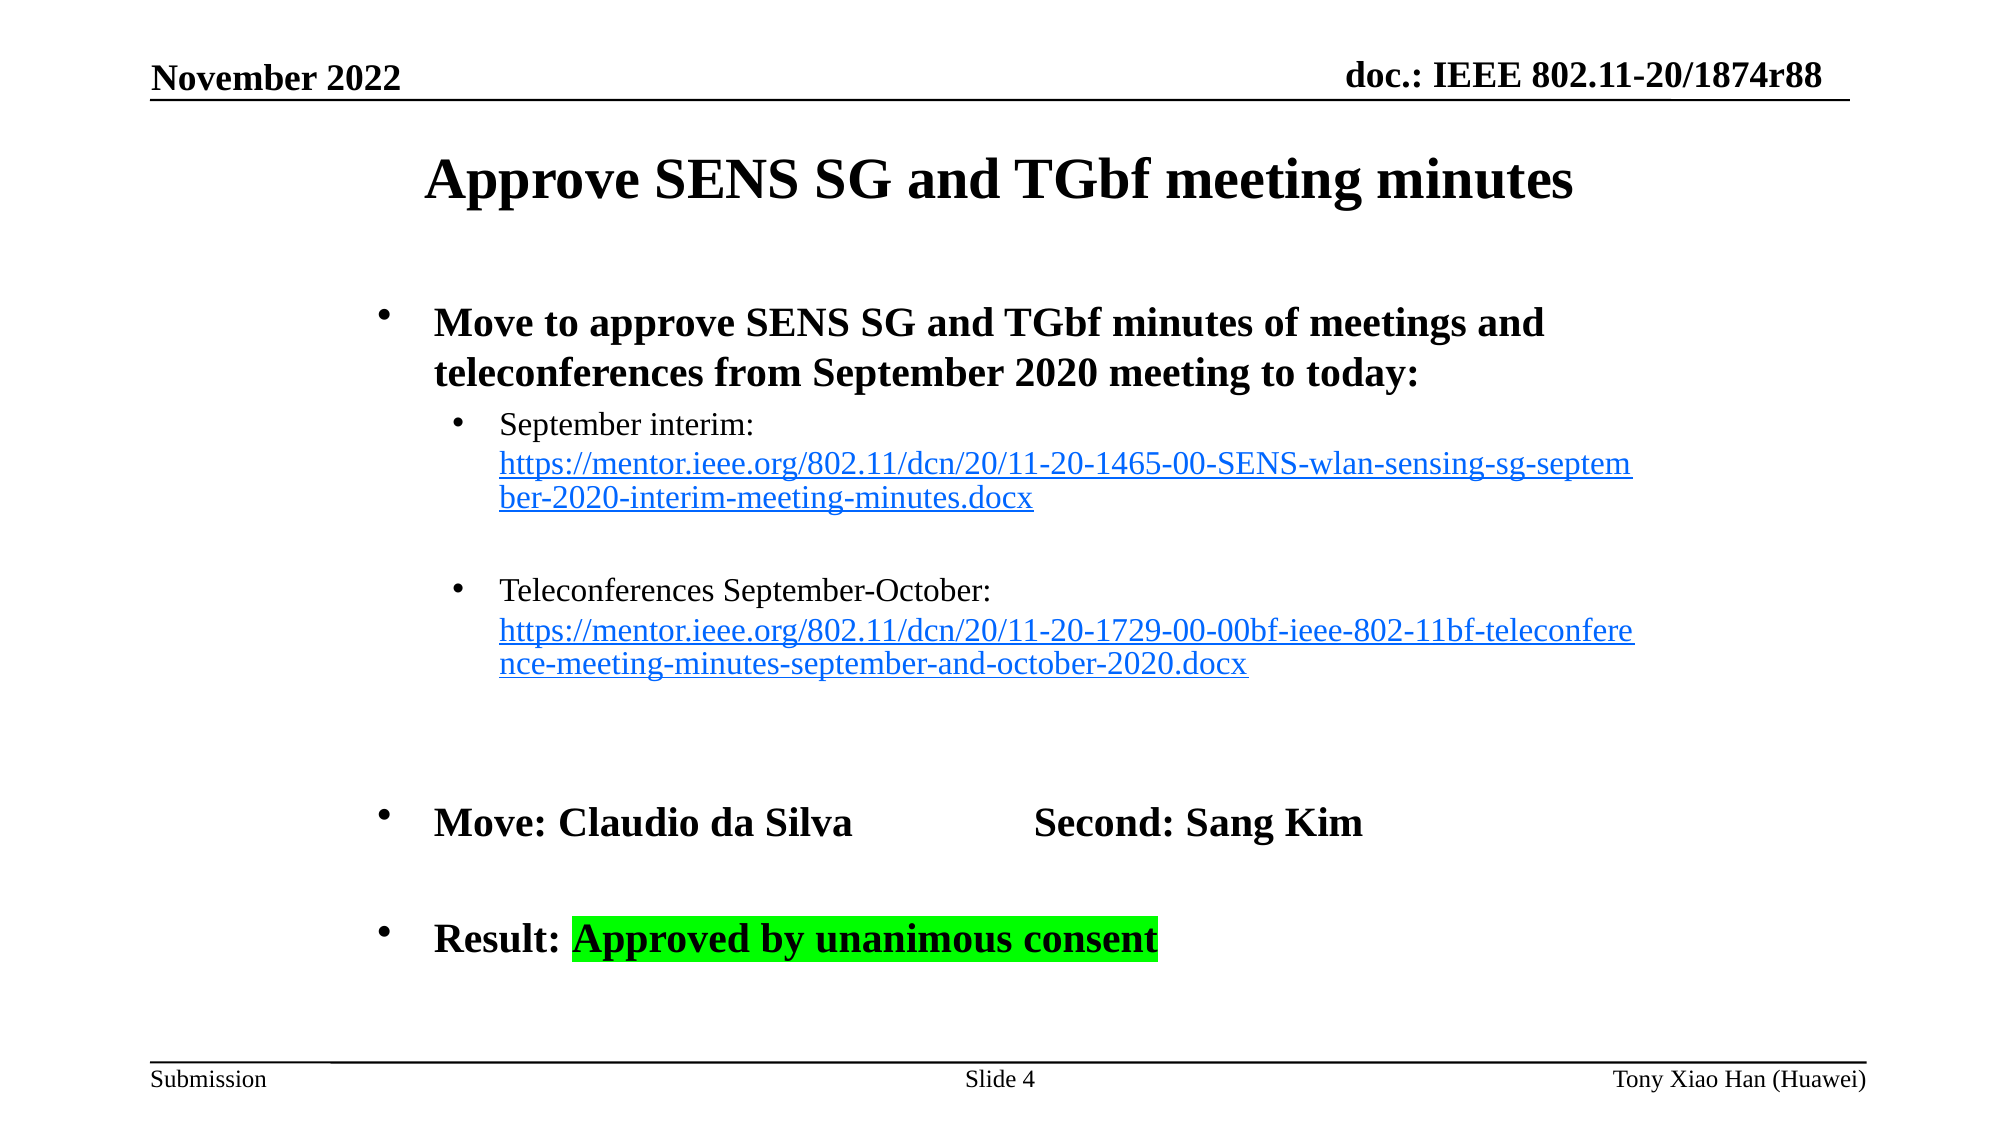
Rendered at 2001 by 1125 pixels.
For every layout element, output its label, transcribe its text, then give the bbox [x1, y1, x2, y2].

text_box Approve SENS SG and TGbf meeting minutes [362, 87, 1638, 263]
text_box Move to approve SENS SG and TGbf minutes of meetings and teleconferences from September 2020 meeting to today: September interim: https://mentor.ieee.org/802.11/dcn/20/11-20-1465-00-SENS-wlan-sensing-sg-september-2020-interim-meeting-minutes.docx Teleconferences September-October: https://mentor.ieee.org/802.11/dcn/20/11-20-1729-00-00bf-ieee-802-11bf-teleconference-meeting-minutes-september-and-october-2020.docx Move: Claudio da Silva Second: Sang Kim Result: Approved by unanimous consent [362, 287, 1652, 1025]
